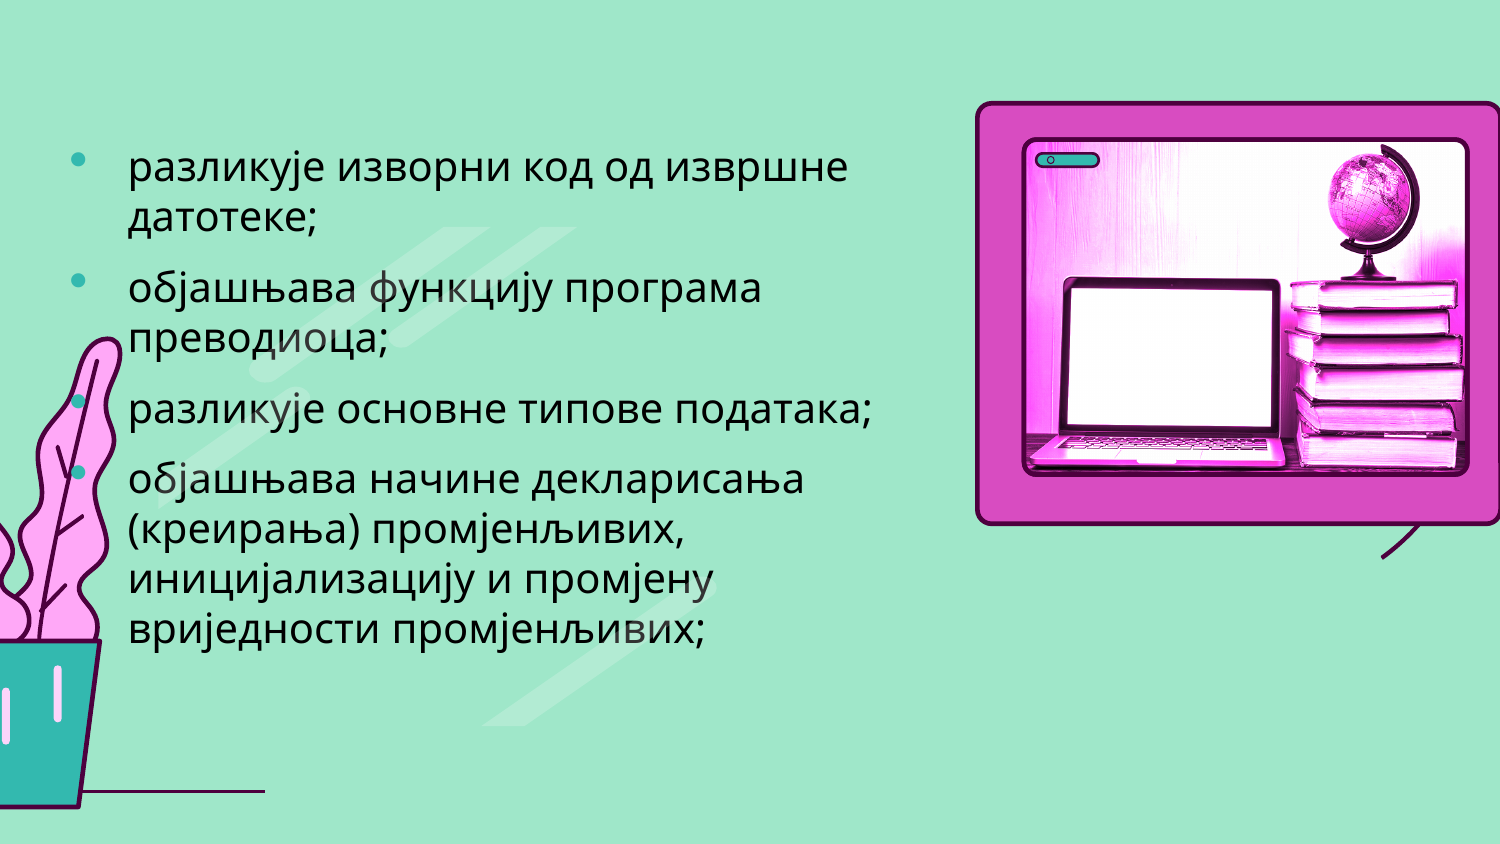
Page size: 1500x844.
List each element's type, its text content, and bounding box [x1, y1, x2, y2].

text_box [977, 103, 1500, 525]
text_box [158, 386, 311, 510]
text_box [481, 576, 717, 727]
text_box [248, 226, 491, 383]
list разликује изворни код од извршне датотеке; објaшњава функцију програма преводиоца; разликује основне типове података; објашњава начине декларисања (креирања) промјенљивих, иницијализацију и промјену вриједности промјенљивих; [56, 103, 934, 760]
text_box [388, 226, 578, 348]
